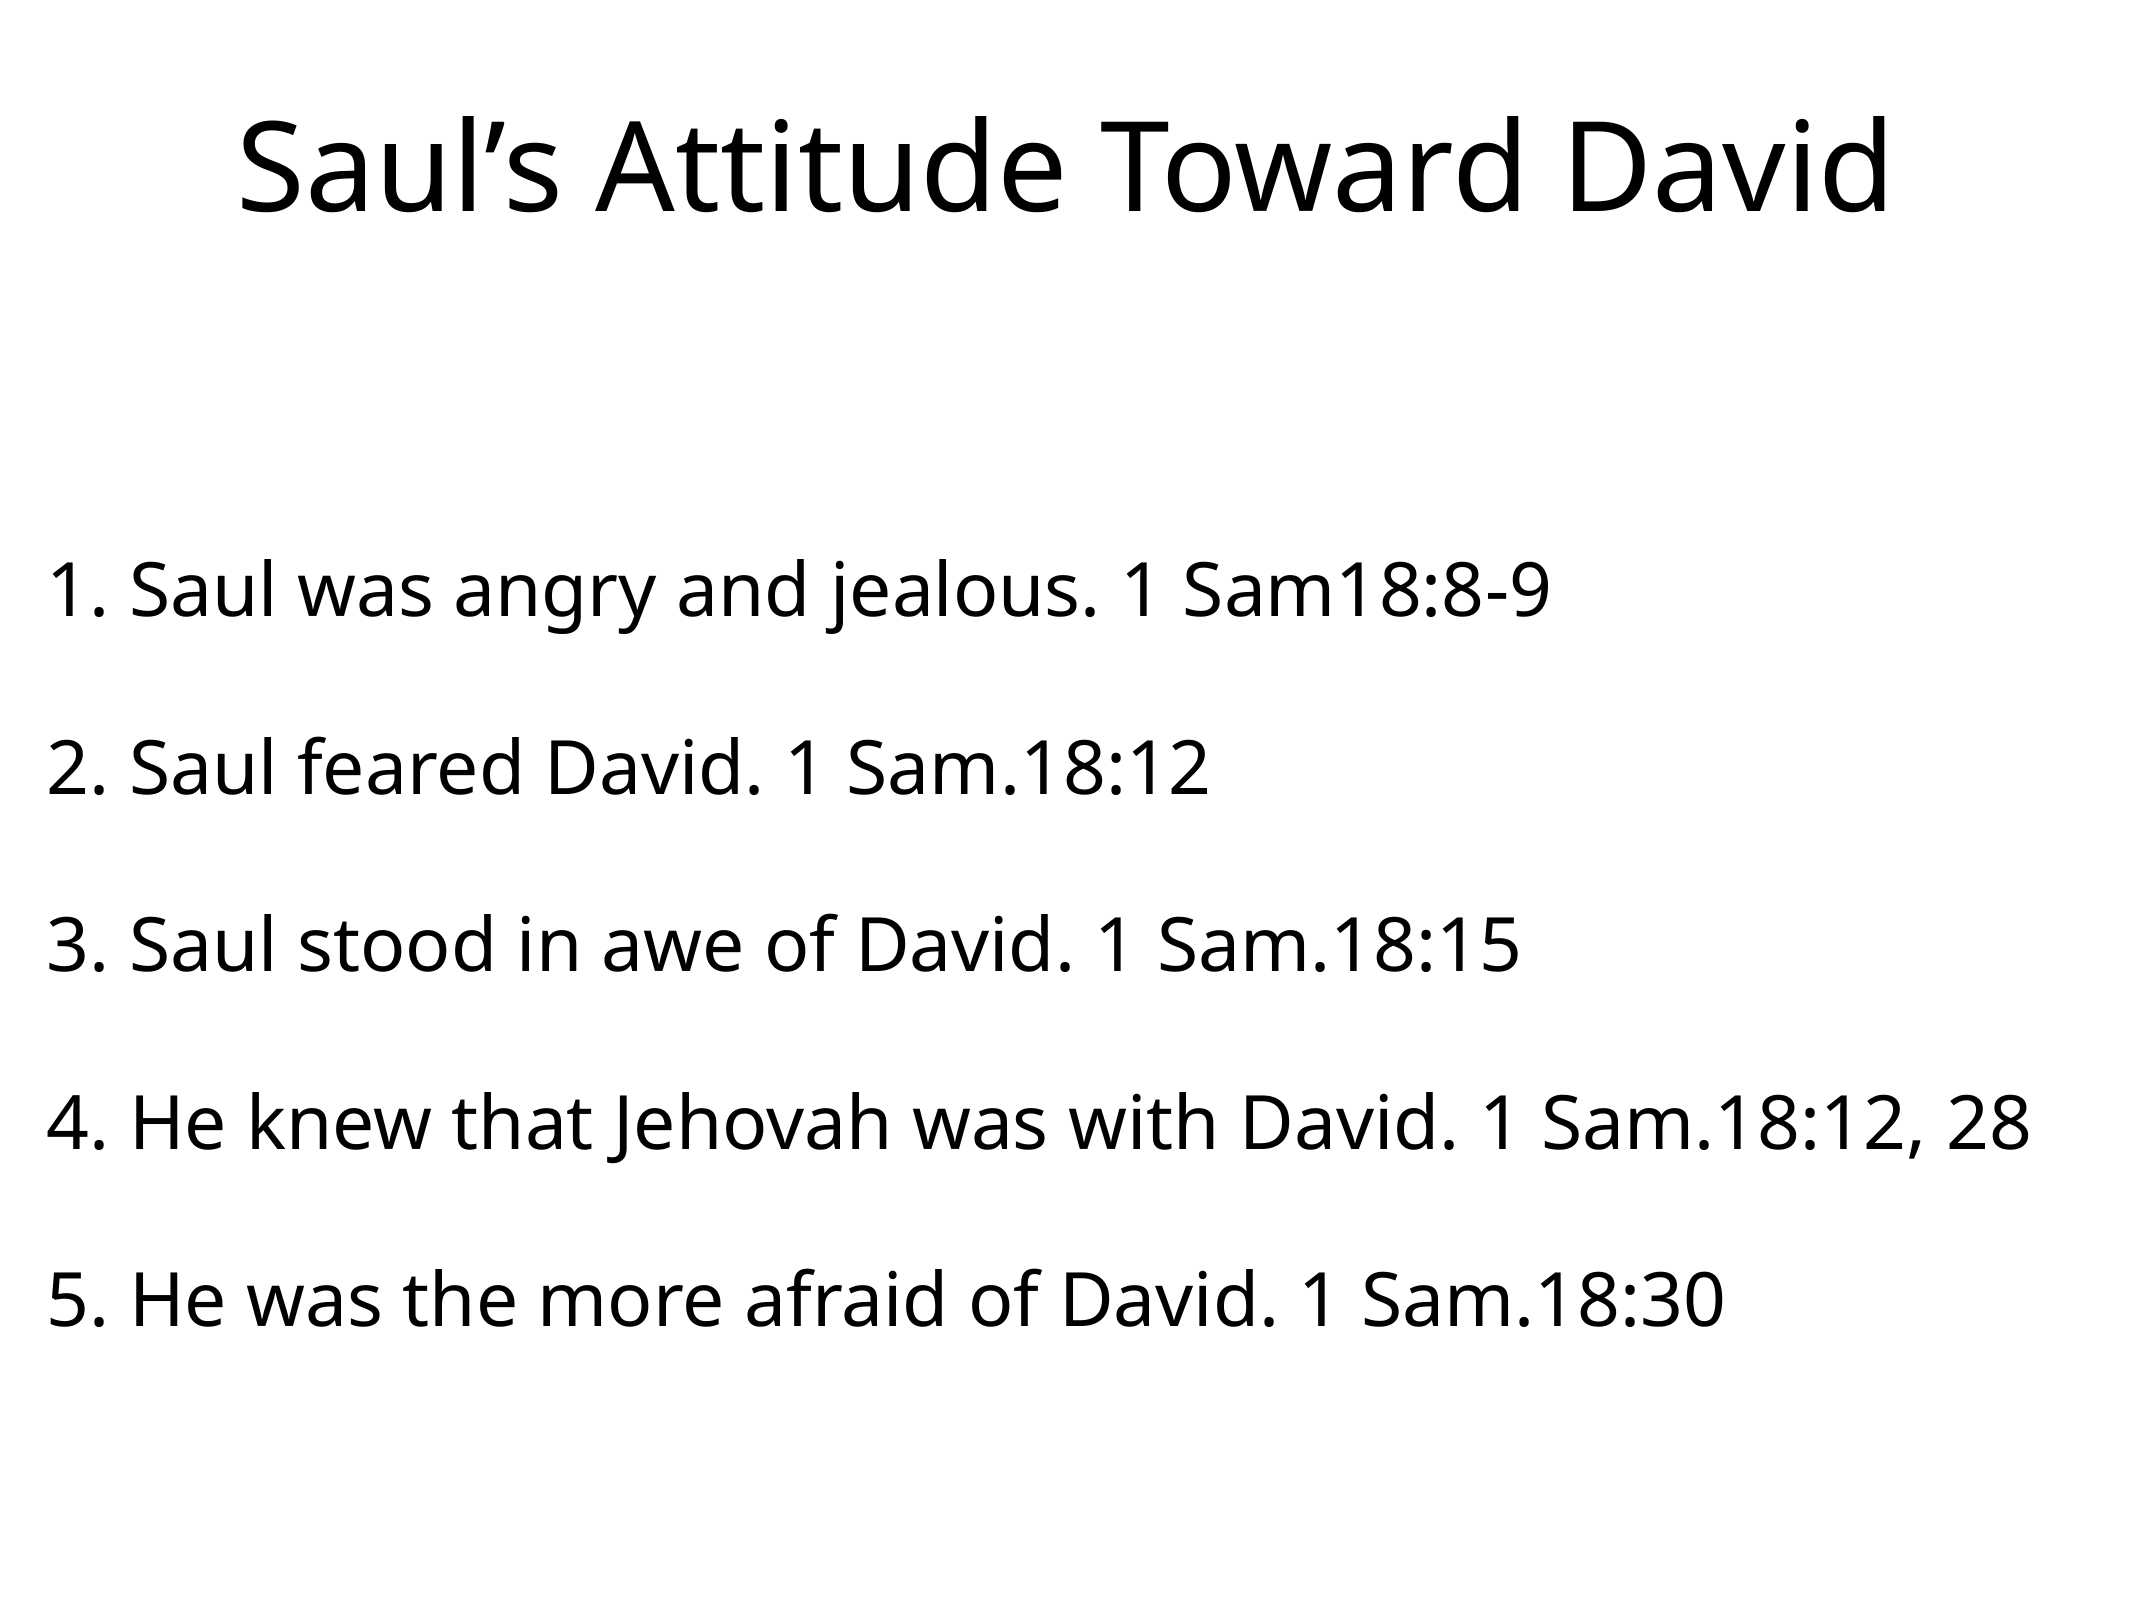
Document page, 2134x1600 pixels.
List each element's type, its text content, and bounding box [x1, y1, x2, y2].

title Saul’s Attitude Toward David [74, 41, 2059, 282]
list 1. Saul was angry and jealous. 1 Sam18:8-9 2. Saul feared David. 1 Sam.18:12 3. Saul stood in awe of David. 1 Sam.18:15 4. He knew that Jehovah was with David. 1 Sam.18:12, 28 5. He was the more afraid of David. 1 Sam.18:30 [37, 341, 2096, 1542]
